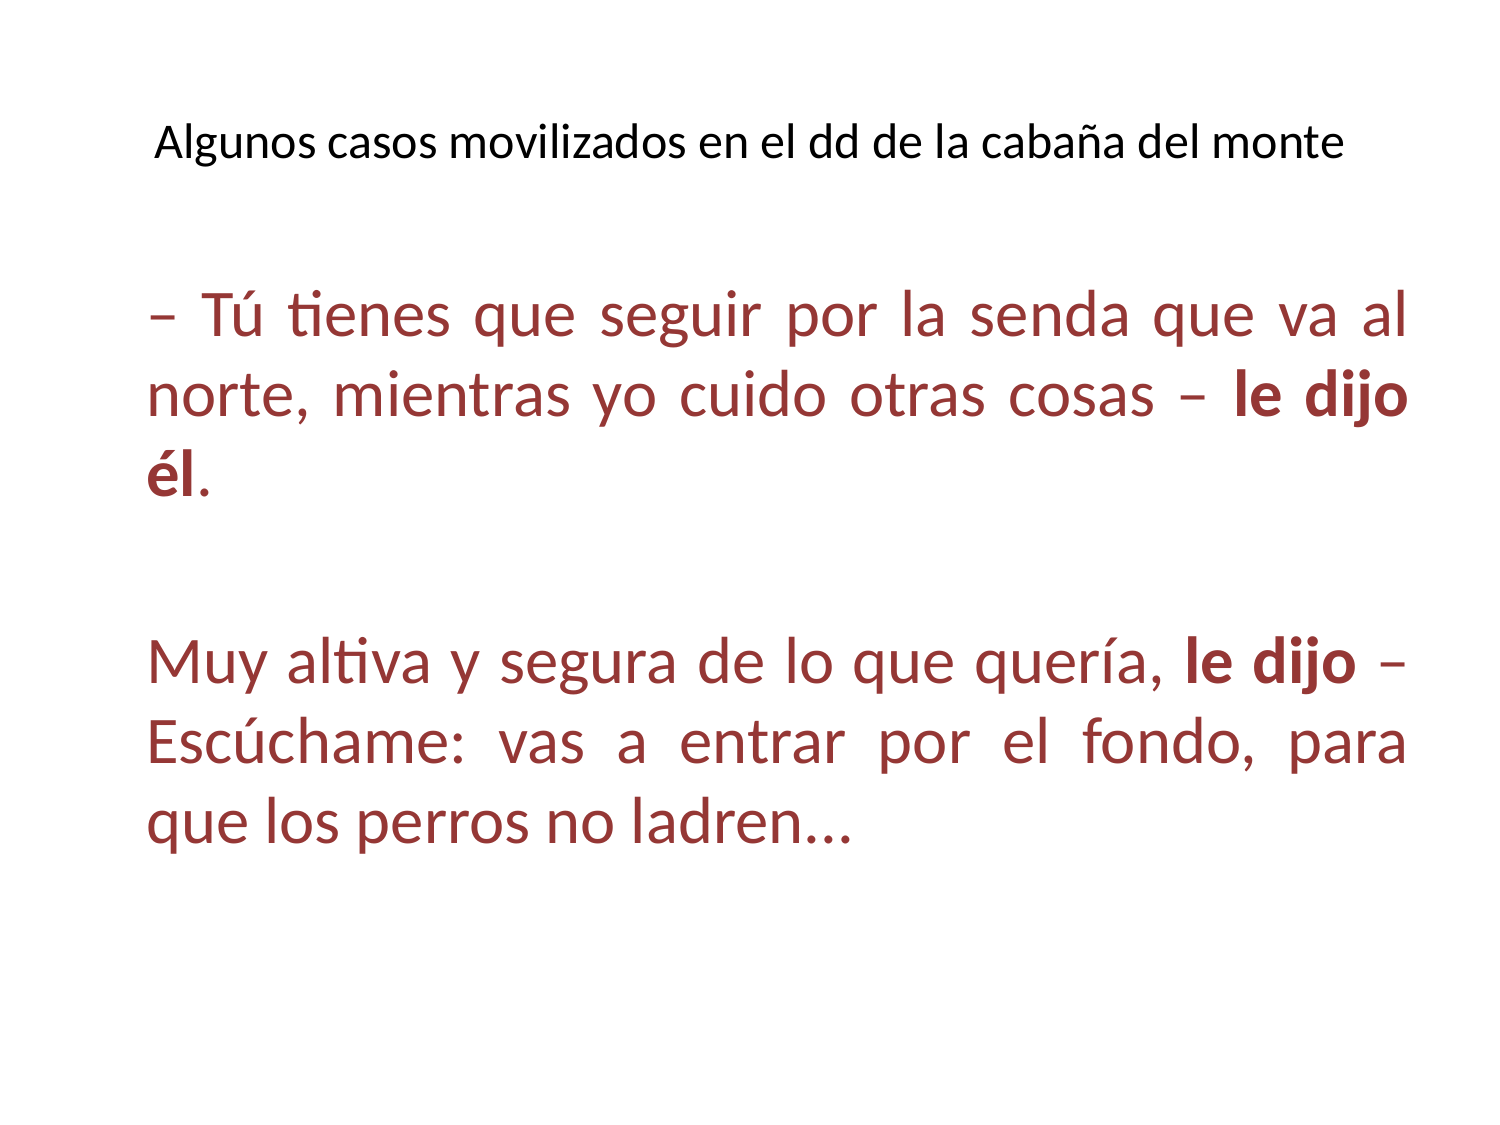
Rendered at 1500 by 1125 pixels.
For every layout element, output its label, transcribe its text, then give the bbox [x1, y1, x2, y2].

title Algunos casos movilizados en el dd de la cabaña del monte [75, 45, 1425, 233]
list – Tú tienes que seguir por la senda que va al norte, mientras yo cuido otras cosas – le dijo él. Muy altiva y segura de lo que quería, le dijo –Escúchame: vas a entrar por el fondo, para que los perros no ladren... [75, 262, 1425, 1005]
